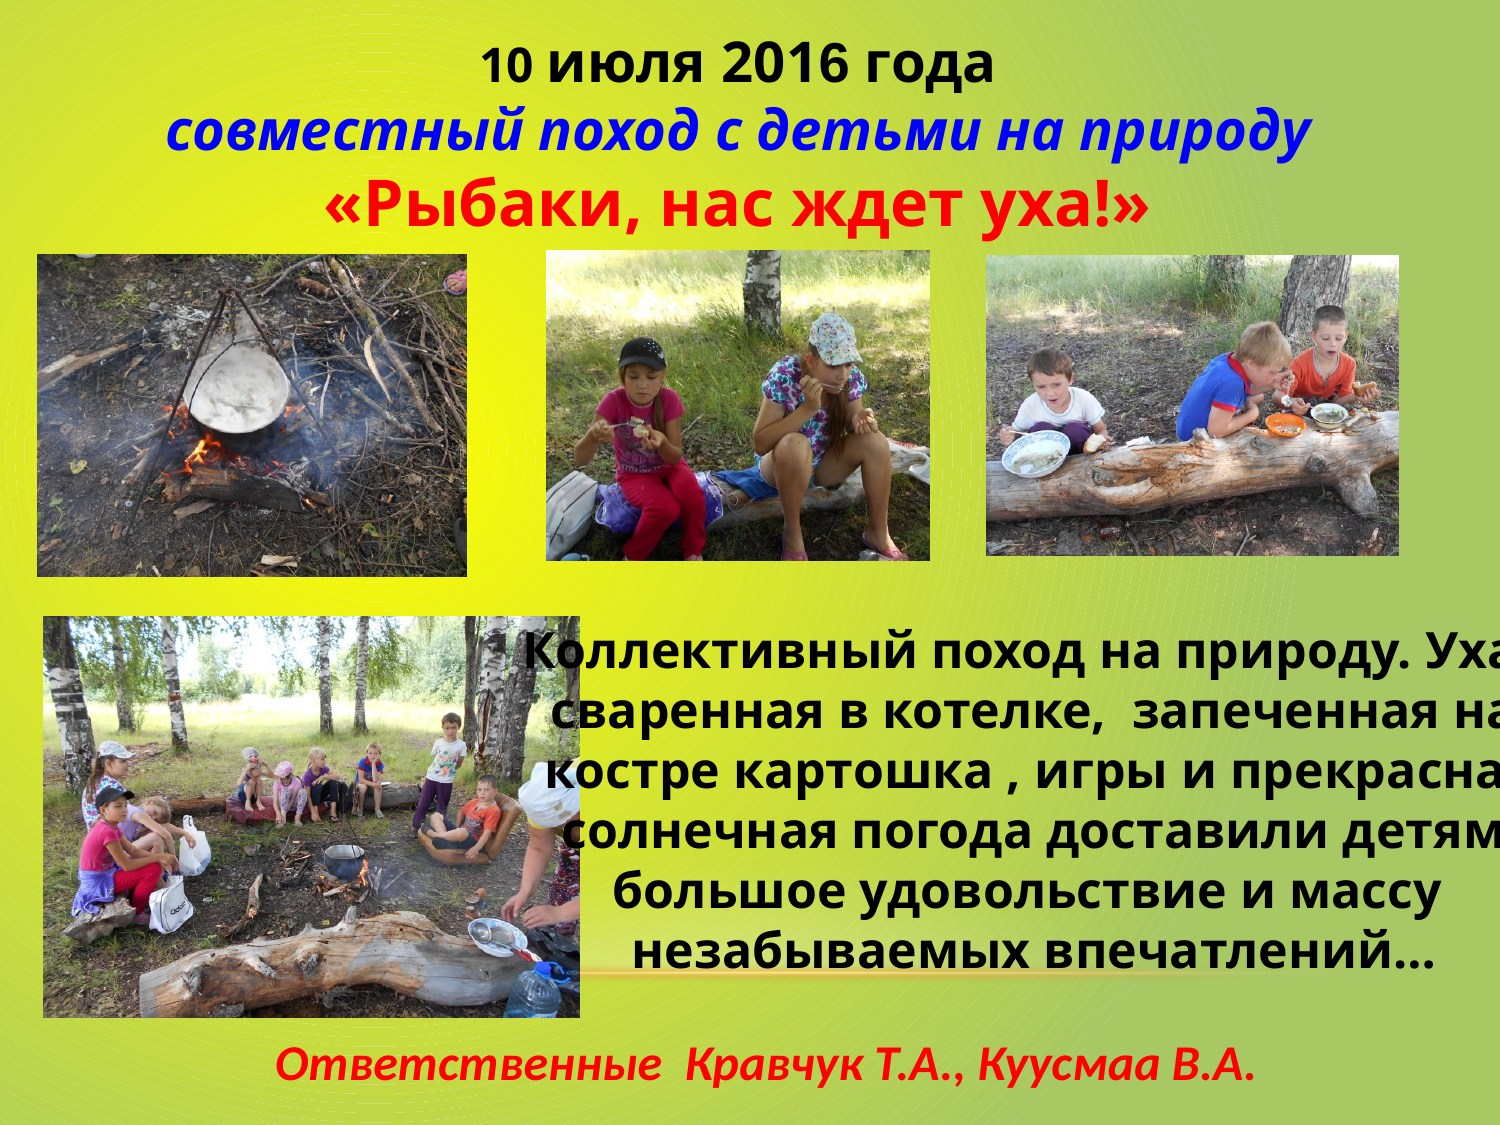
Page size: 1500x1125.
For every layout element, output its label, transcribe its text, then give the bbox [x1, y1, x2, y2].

picture [0, 0, 1500, 1125]
text_box Коллективный поход на природу. Уха, сваренная в котелке, запеченная на костре картошка , игры и прекрасная солнечная погода доставили детям большое удовольствие и массу незабываемых впечатлений… [478, 611, 1500, 1023]
text_box Ответственные Кравчук Т.А., Куусмаа В.А. [43, 1023, 1500, 1098]
text_box 10 июля 2016 года совместный поход с детьми на природу «Рыбаки, нас ждет уха!» [41, 18, 1436, 324]
